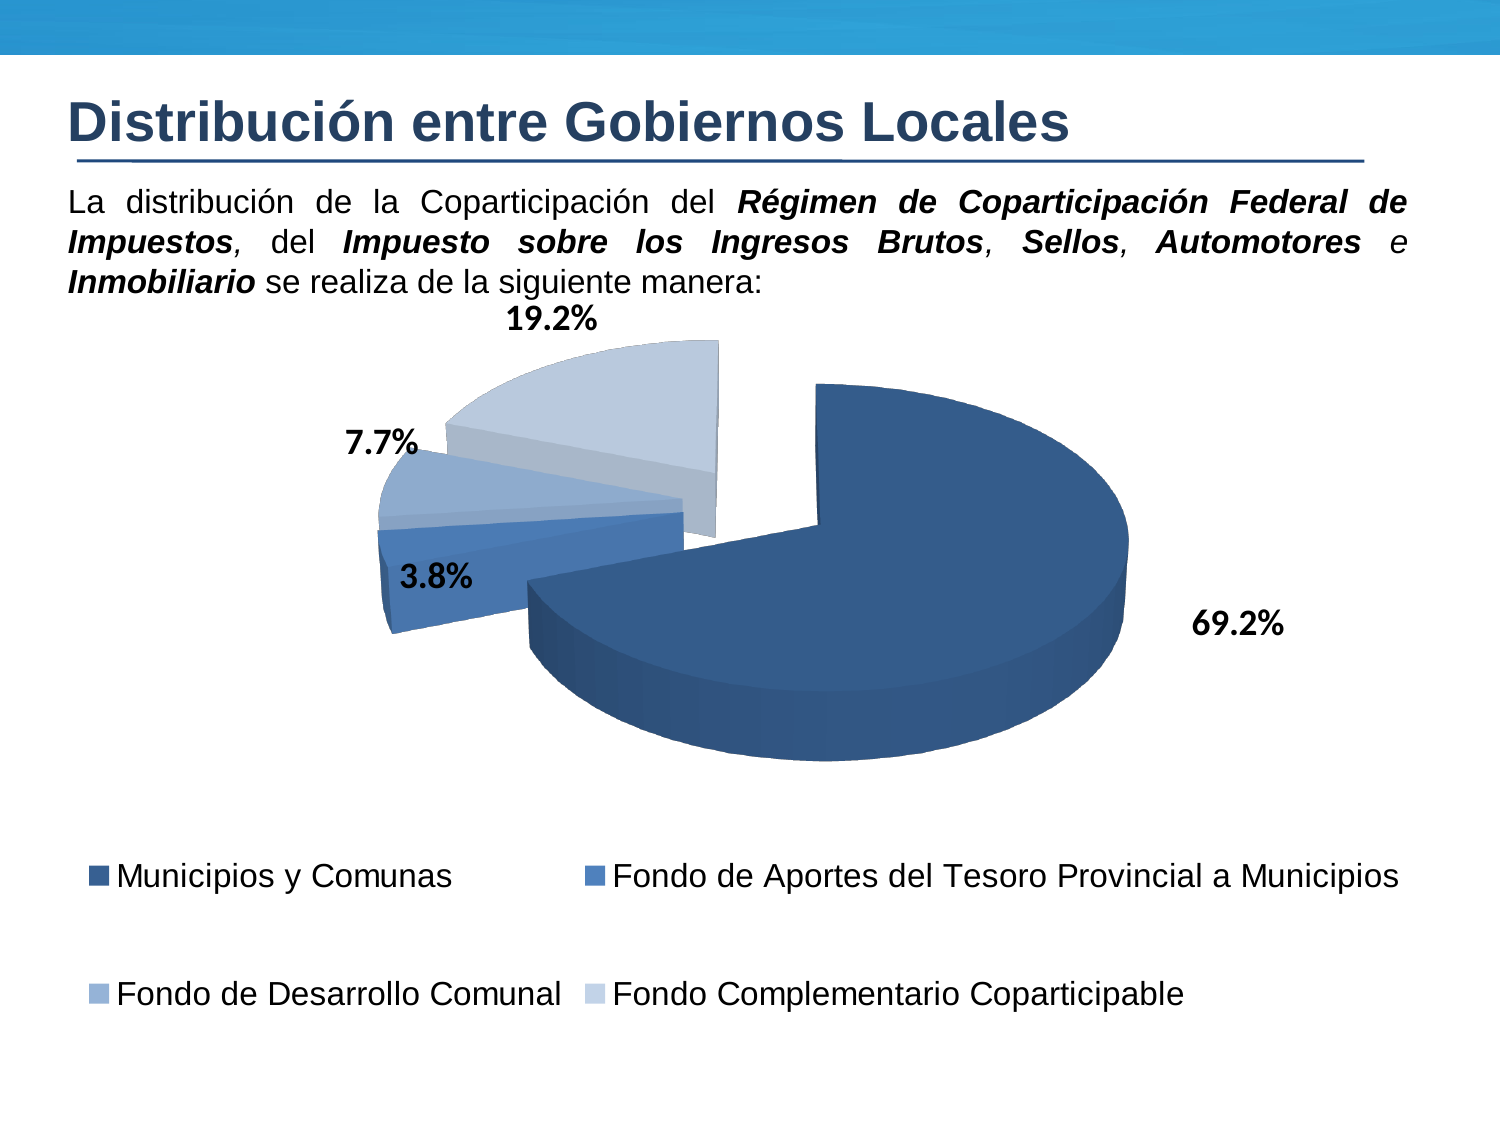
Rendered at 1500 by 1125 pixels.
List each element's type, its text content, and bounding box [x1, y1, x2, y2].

text_box Distribución entre Gobiernos Locales [53, 78, 1376, 161]
picture [0, 0, 1500, 55]
text_box La distribución de la Coparticipación del Régimen de Coparticipación Federal de Impuestos, del Impuesto sobre los Ingresos Brutos, Sellos, Automotores e Inmobiliario se realiza de la siguiente manera: [53, 172, 1424, 308]
chart [76, 302, 1424, 1095]
